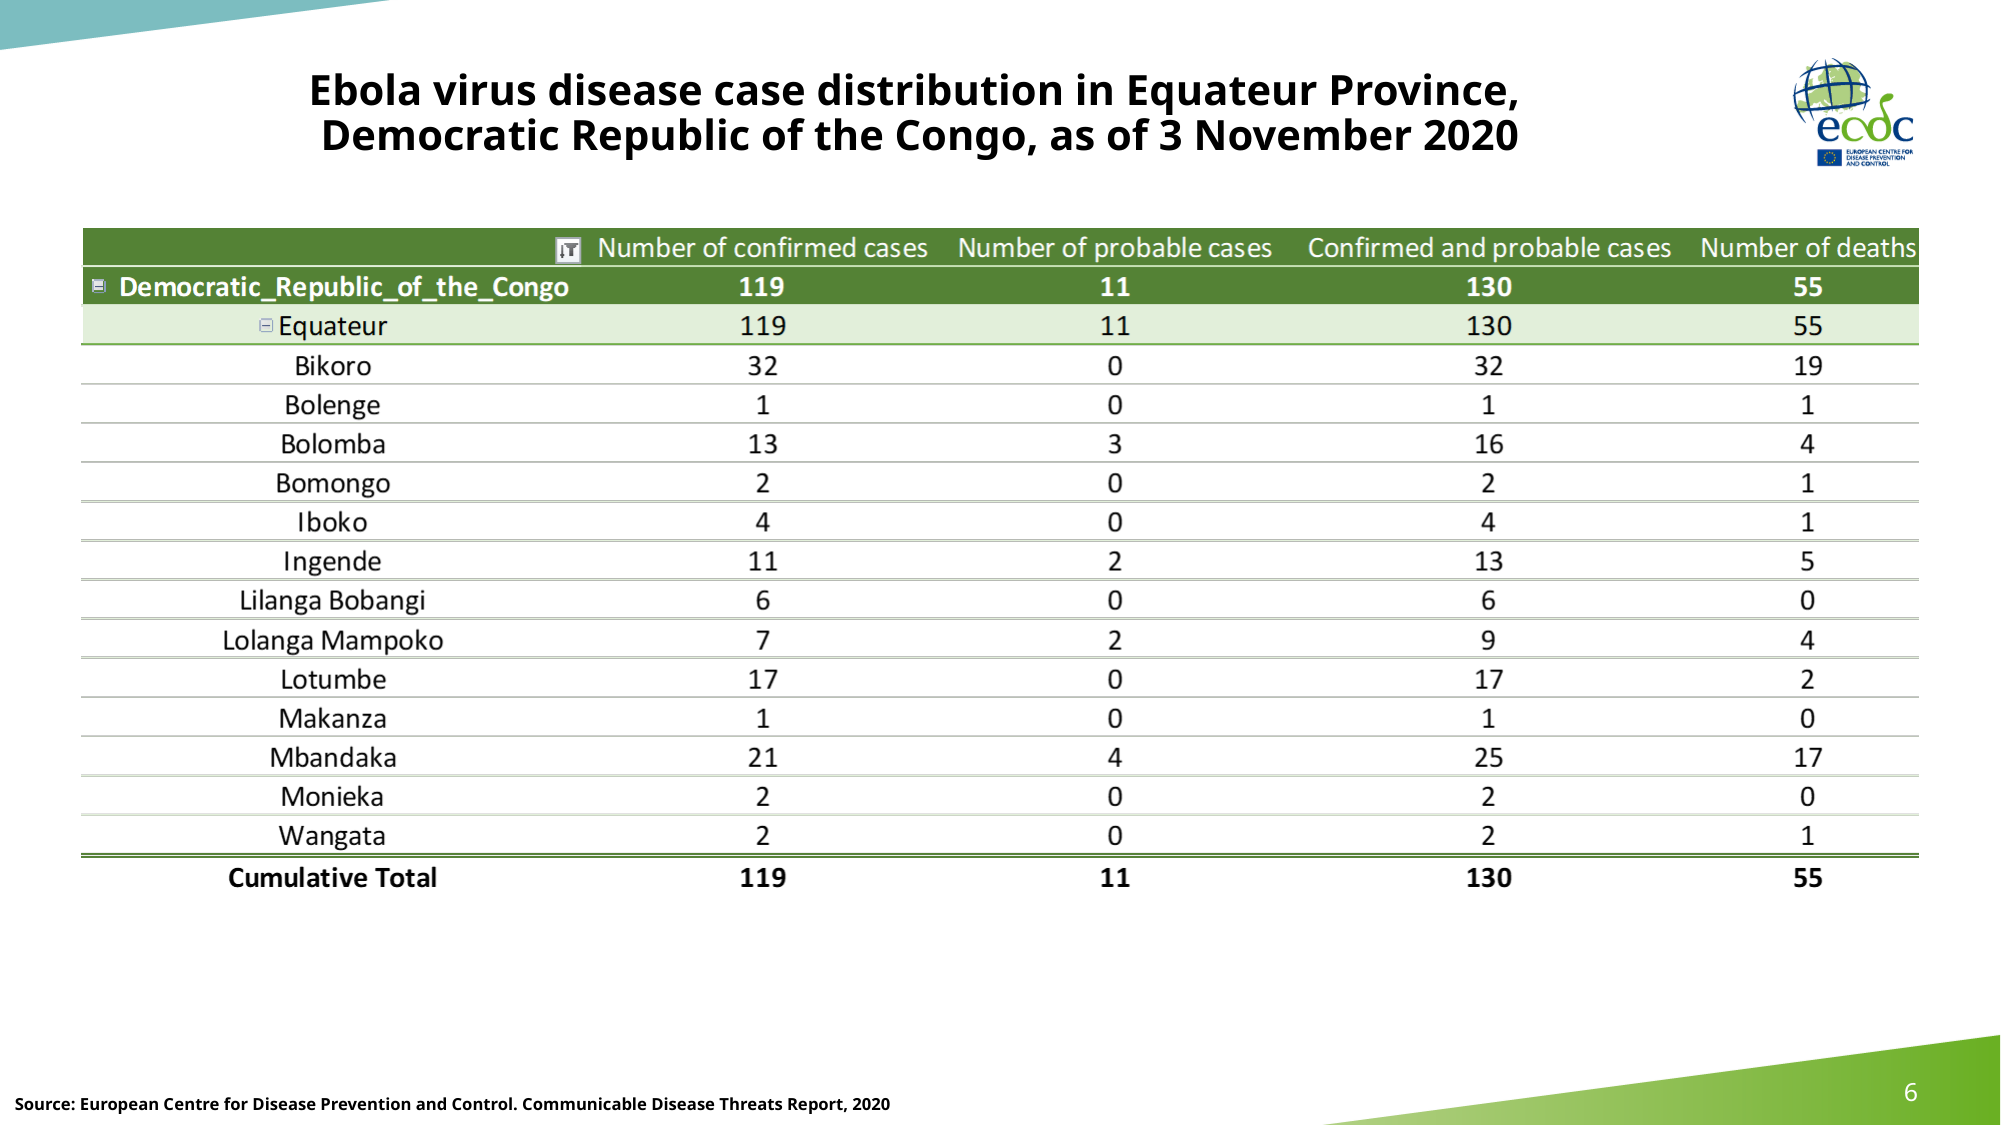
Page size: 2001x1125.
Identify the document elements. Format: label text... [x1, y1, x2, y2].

picture [0, 0, 2001, 1125]
slide_number 6 [1483, 1062, 1934, 1123]
title Ebola virus disease case distribution in Equateur Province, Democratic Republic of the Congo, as of 3 November 2020 [70, 36, 1770, 193]
